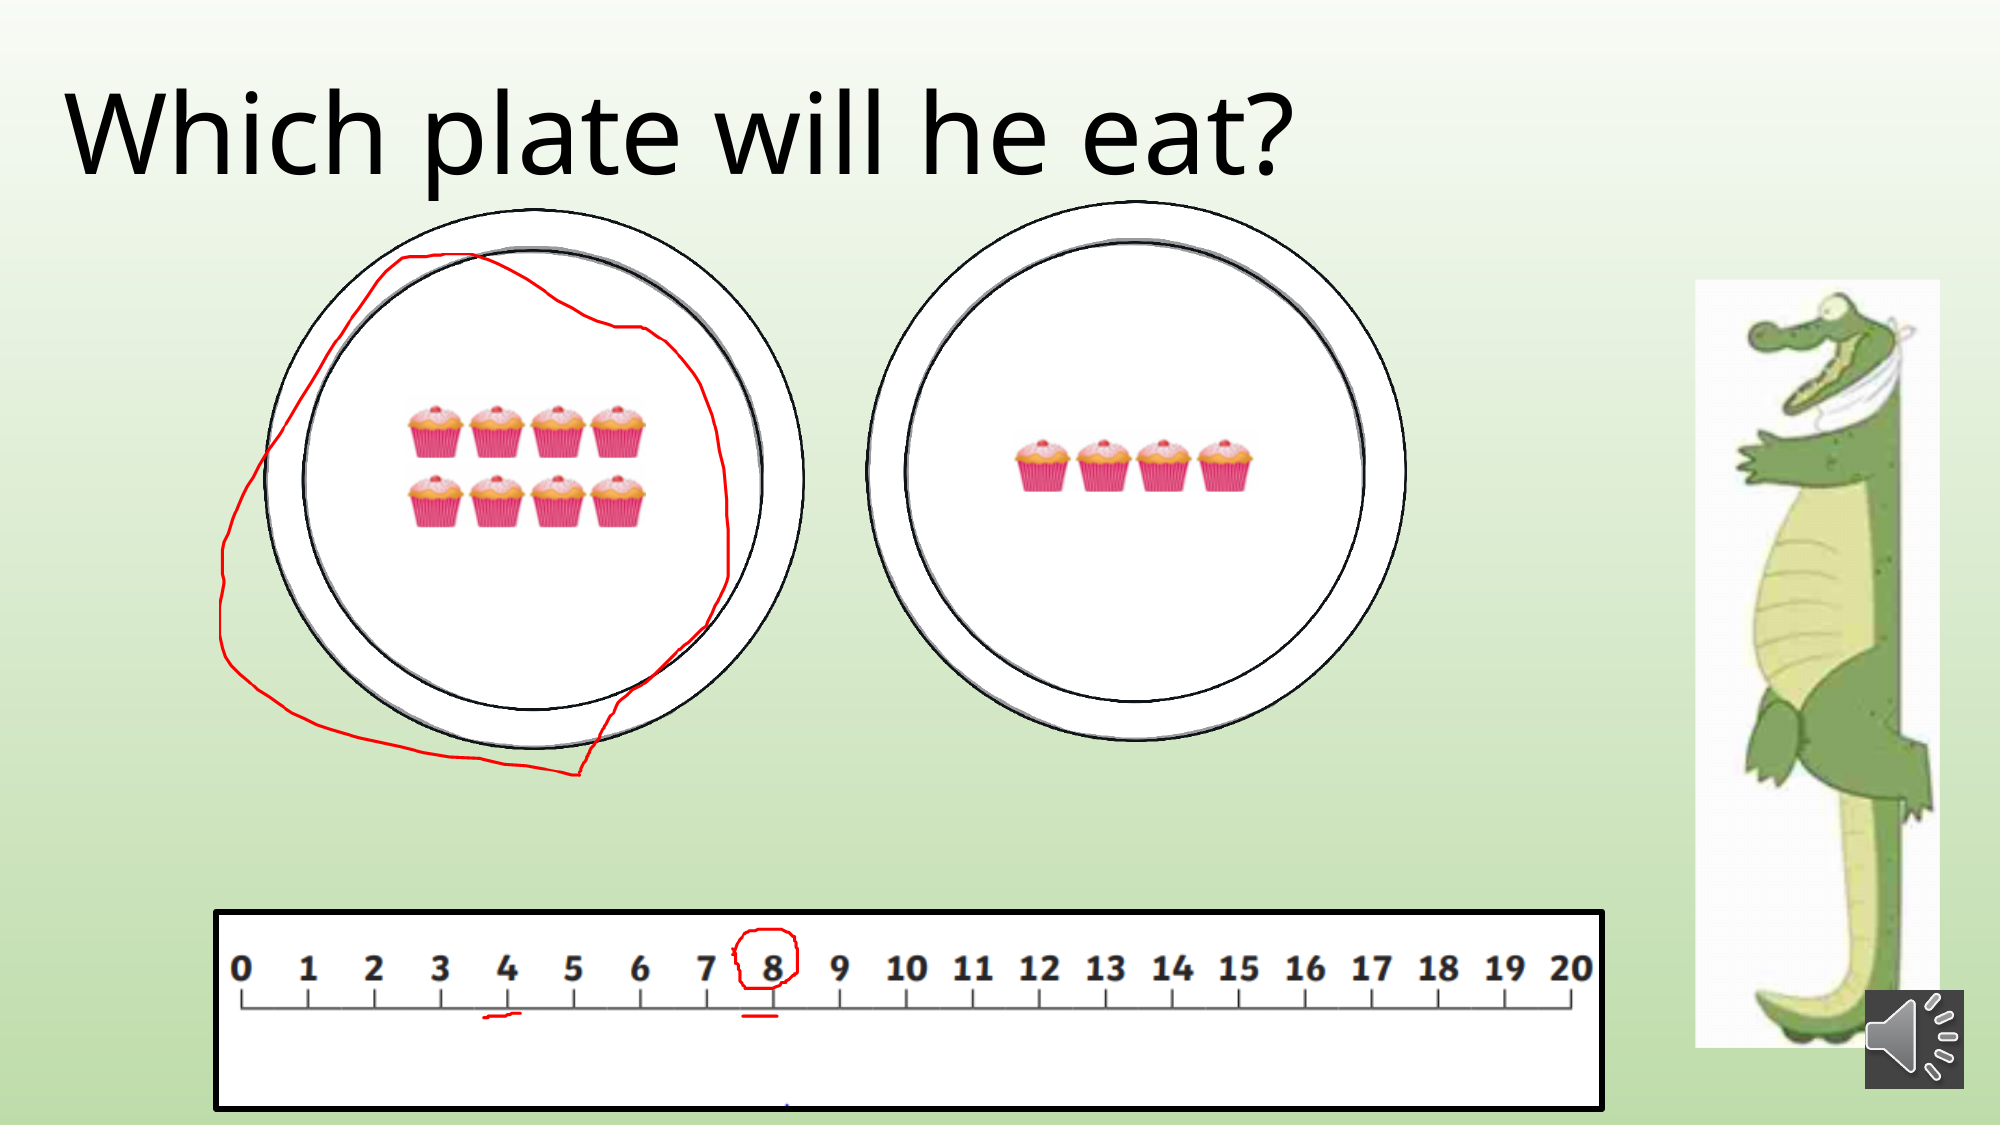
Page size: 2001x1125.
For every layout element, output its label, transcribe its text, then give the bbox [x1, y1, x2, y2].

text_box Which plate will he eat? [48, 54, 1953, 205]
picture [219, 208, 1600, 1106]
picture [865, 200, 1407, 742]
picture [1433, 281, 2000, 1090]
